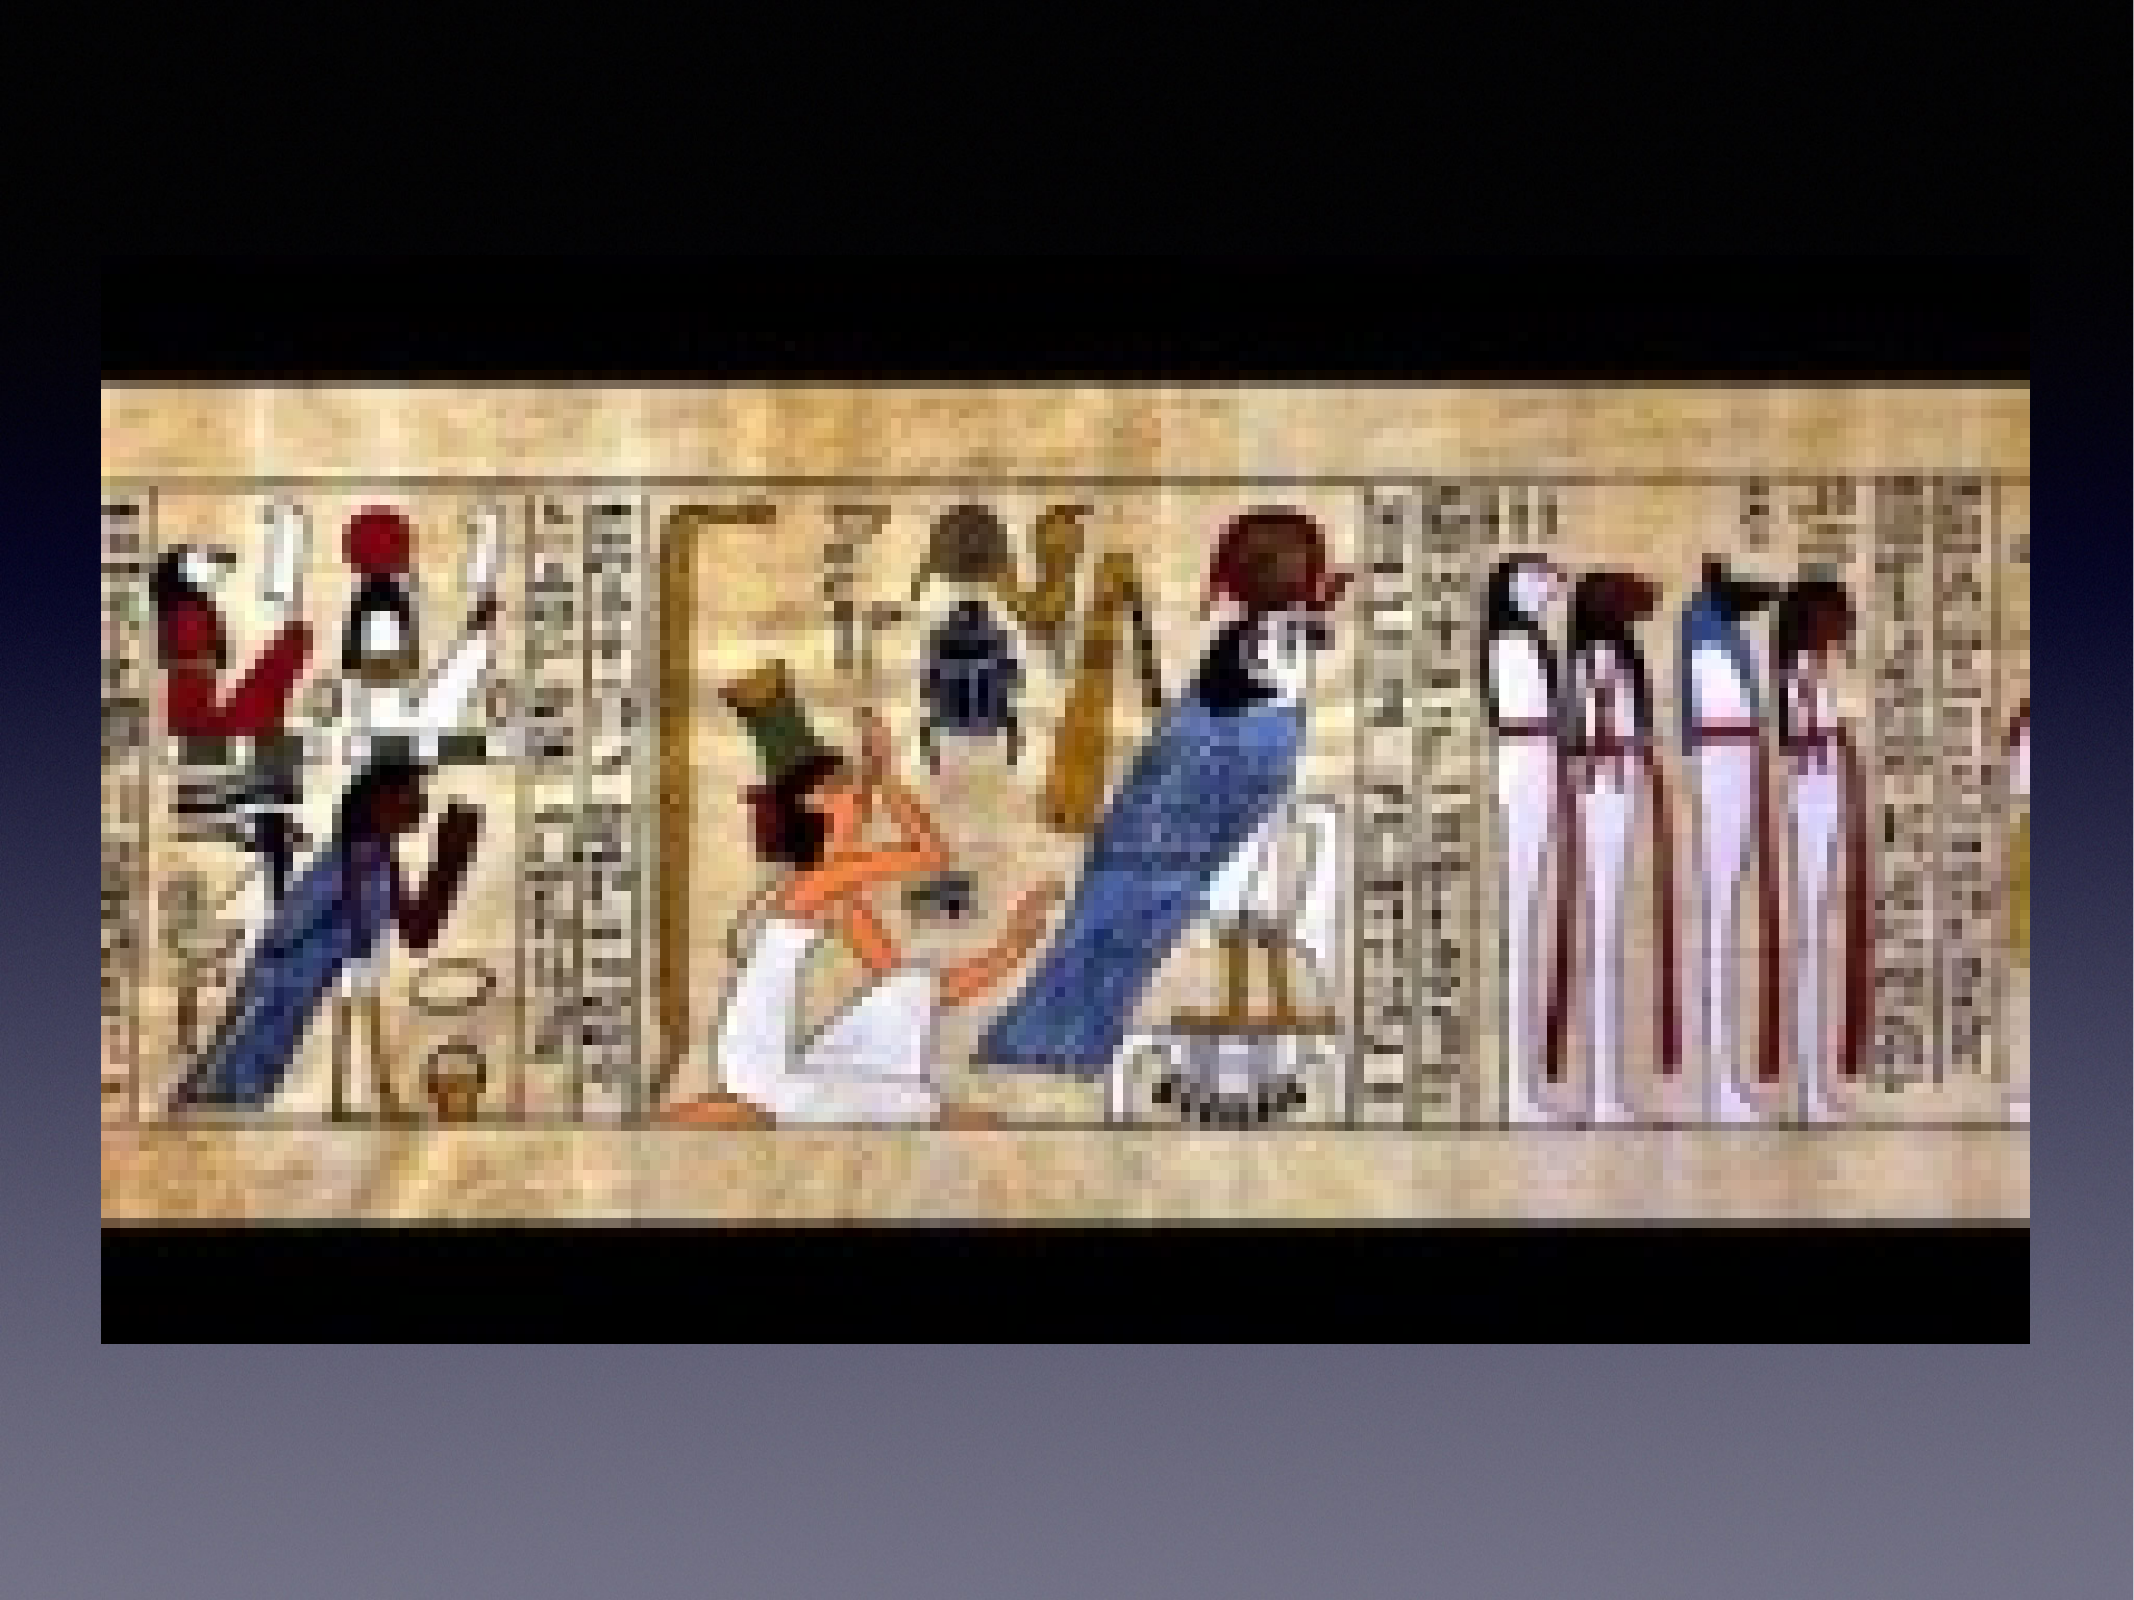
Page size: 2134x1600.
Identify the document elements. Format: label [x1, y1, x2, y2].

picture [0, 0, 2134, 1600]
text_box [100, 254, 2031, 1345]
